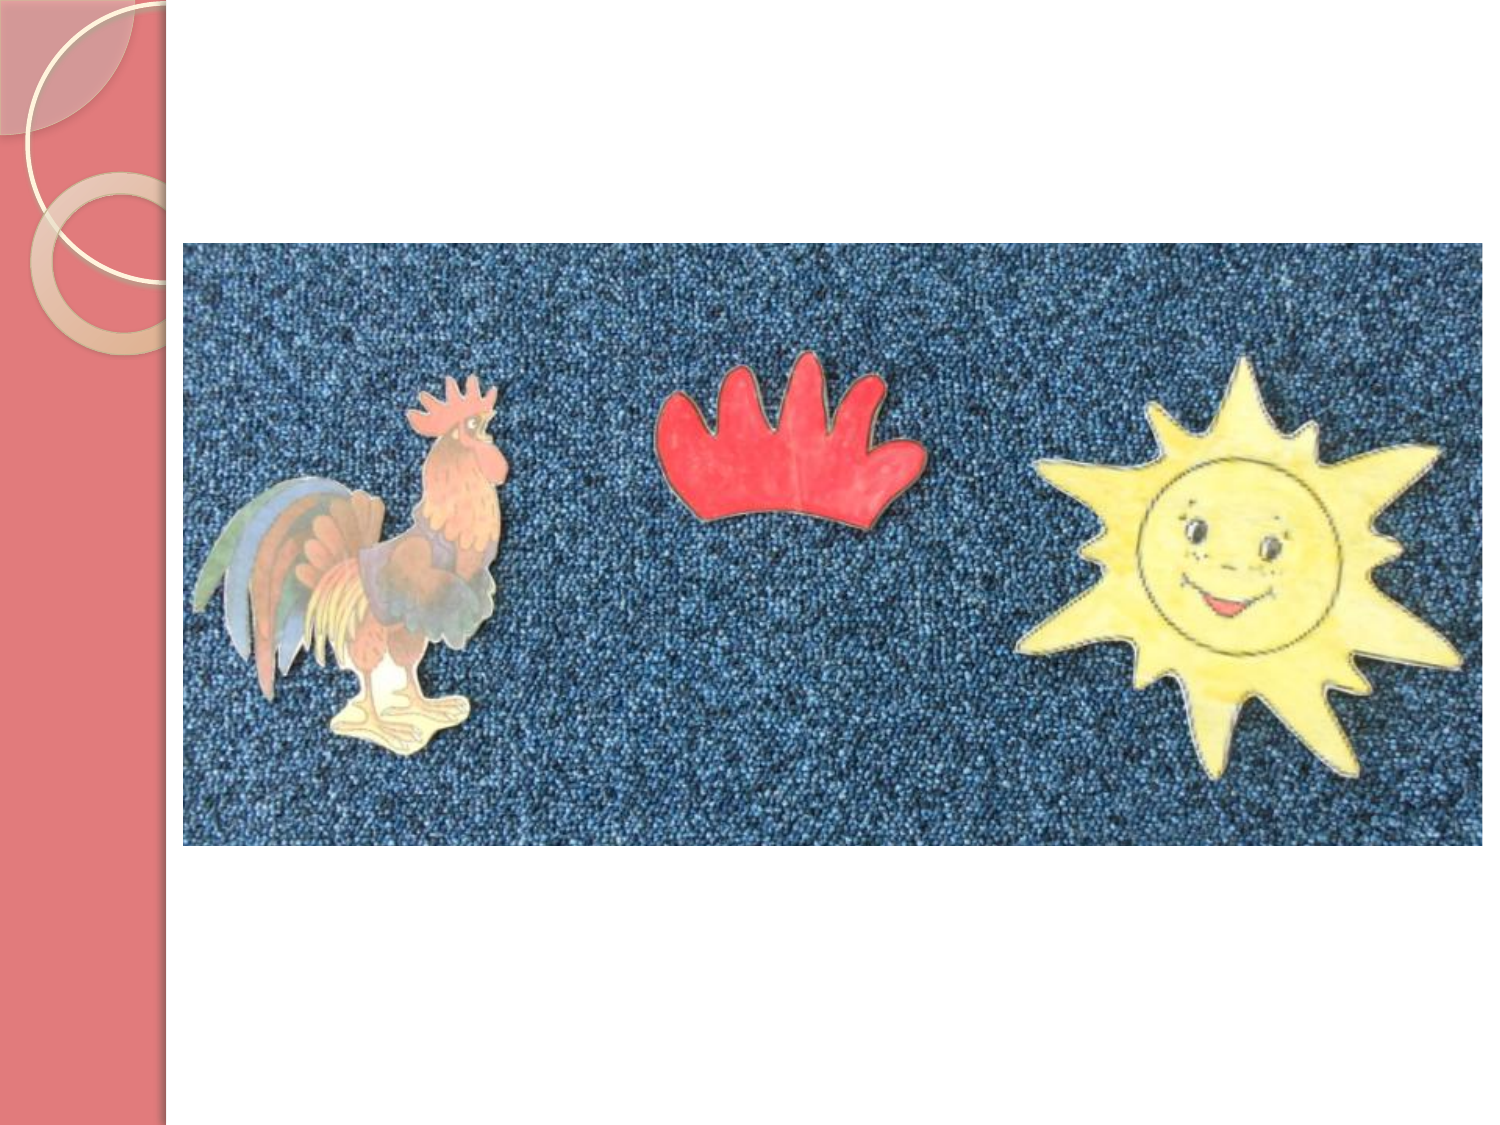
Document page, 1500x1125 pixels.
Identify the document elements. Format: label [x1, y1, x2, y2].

list [182, 243, 1483, 847]
